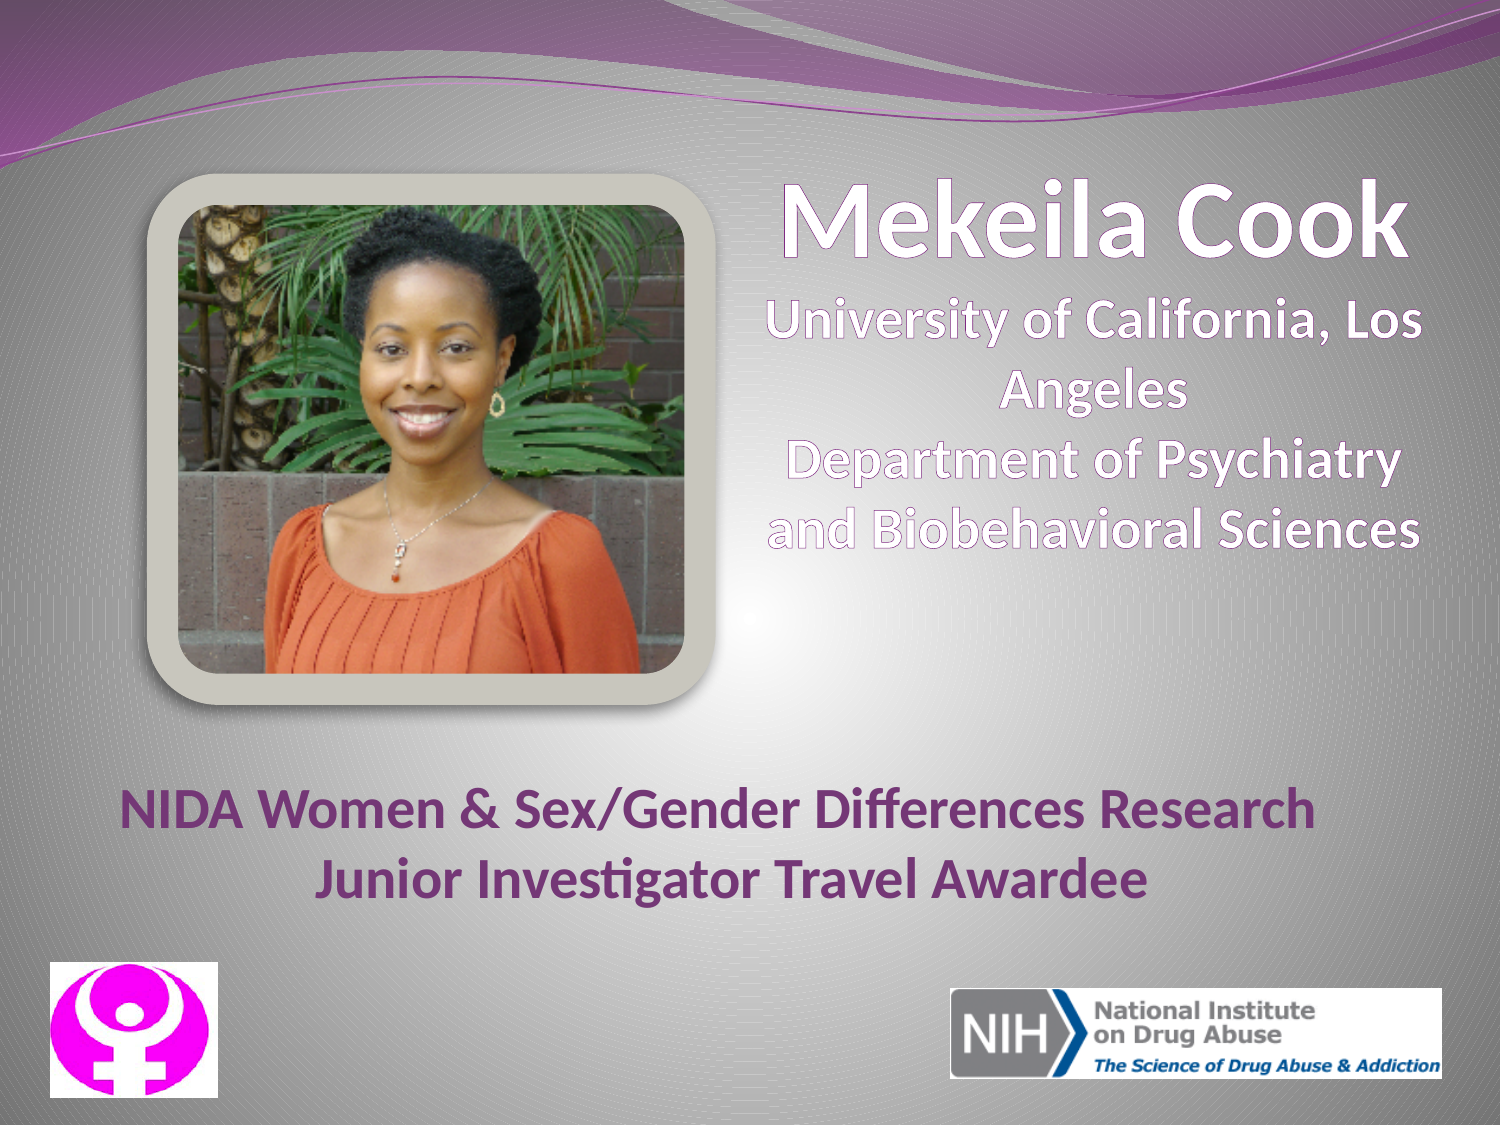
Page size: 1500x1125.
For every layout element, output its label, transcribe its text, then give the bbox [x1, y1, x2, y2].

text_box NIDA Women & Sex/Gender Differences Research Junior Investigator Travel Awardee [99, 762, 1350, 918]
picture [49, 962, 218, 1098]
picture [162, 188, 701, 690]
text_box Mekeila Cook University of California, Los Angeles Department of Psychiatry and Biobehavioral Sciences [724, 137, 1463, 568]
picture [949, 988, 1442, 1079]
